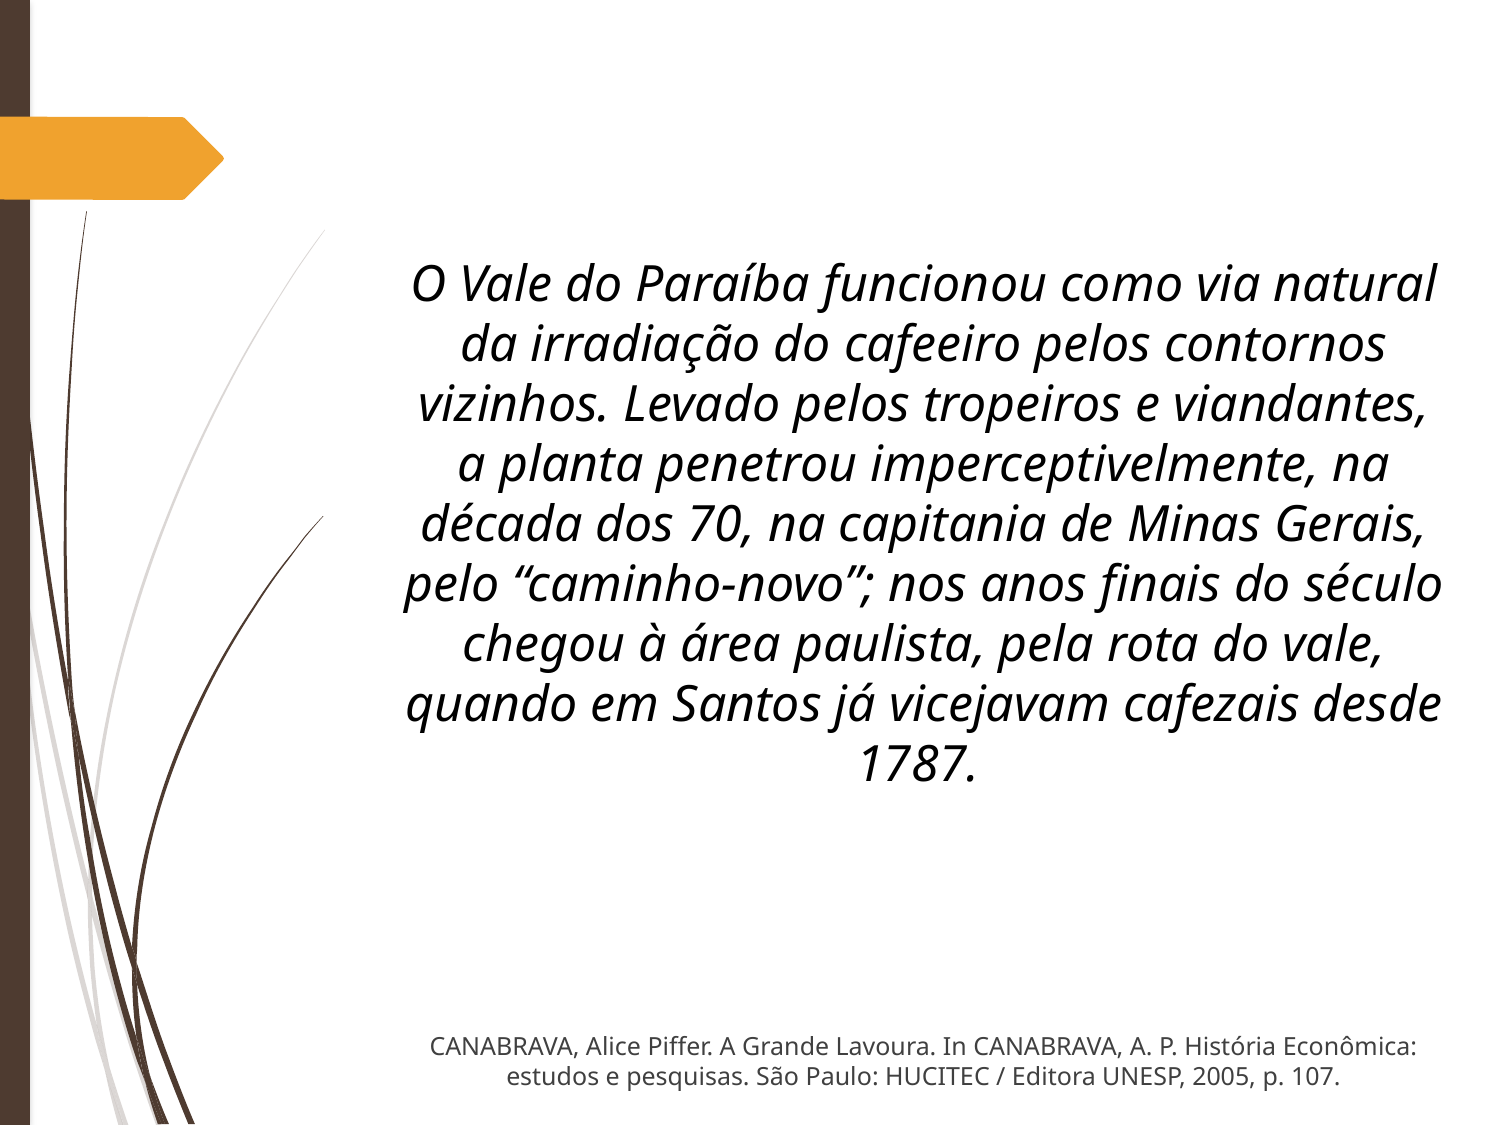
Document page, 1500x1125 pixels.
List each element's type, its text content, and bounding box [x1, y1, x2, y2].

list CANABRAVA, Alice Piffer. A Grande Lavoura. In CANABRAVA, A. P. História Econômica: estudos e pesquisas. São Paulo: HUCITEC / Editora UNESP, 2005, p. 107. [383, 1023, 1465, 1106]
list O Vale do Paraíba funcionou como via natural da irradiação do cafeeiro pelos contornos vizinhos. Levado pelos tropeiros e viandantes, a planta penetrou imperceptivelmente, na década dos 70, na capitania de Minas Gerais, pelo “caminho-novo”; nos anos finais do século chegou à área paulista, pela rota do vale, quando em Santos já vicejavam cafezais desde 1787. [383, 30, 1465, 1012]
